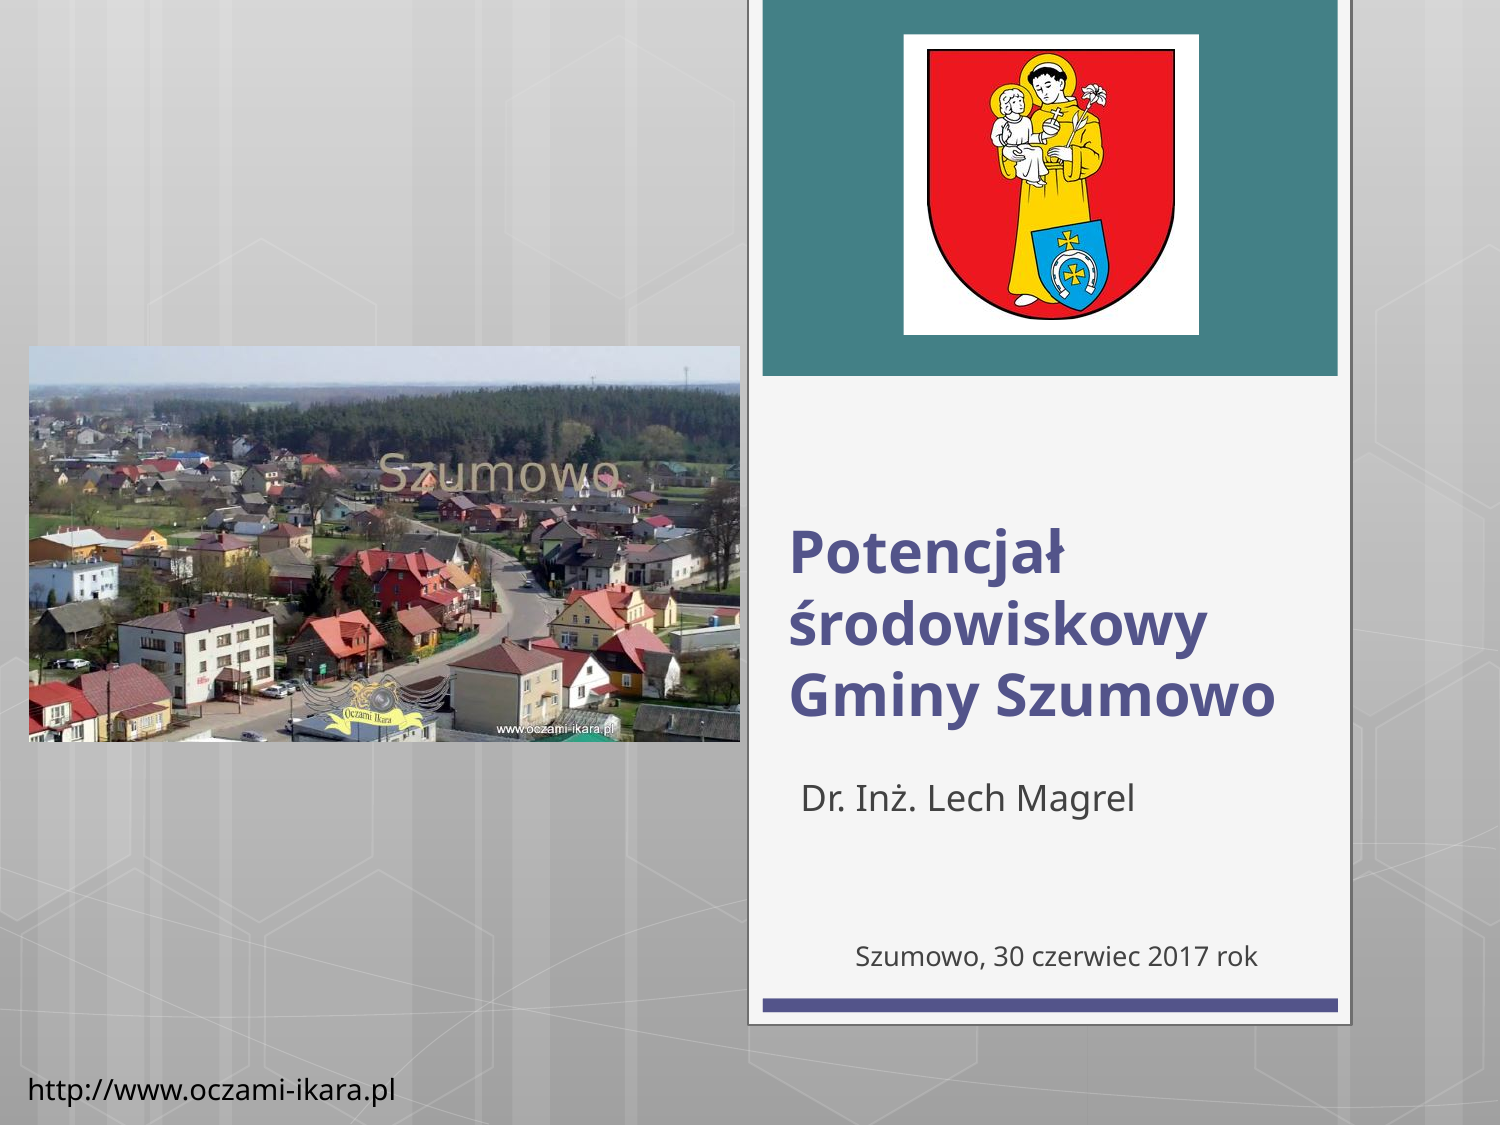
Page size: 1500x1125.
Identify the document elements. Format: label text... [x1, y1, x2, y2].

text_box [902, 33, 1200, 336]
subtitle Dr. Inż. Lech Magrel Szumowo, 30 czerwiec 2017 rok [785, 727, 1329, 982]
text_box http://www.oczami-ikara.pl [12, 1064, 412, 1114]
picture [927, 49, 1175, 320]
picture [29, 346, 740, 742]
title Potencjał środowiskowy Gminy Szumowo [773, 456, 1318, 736]
